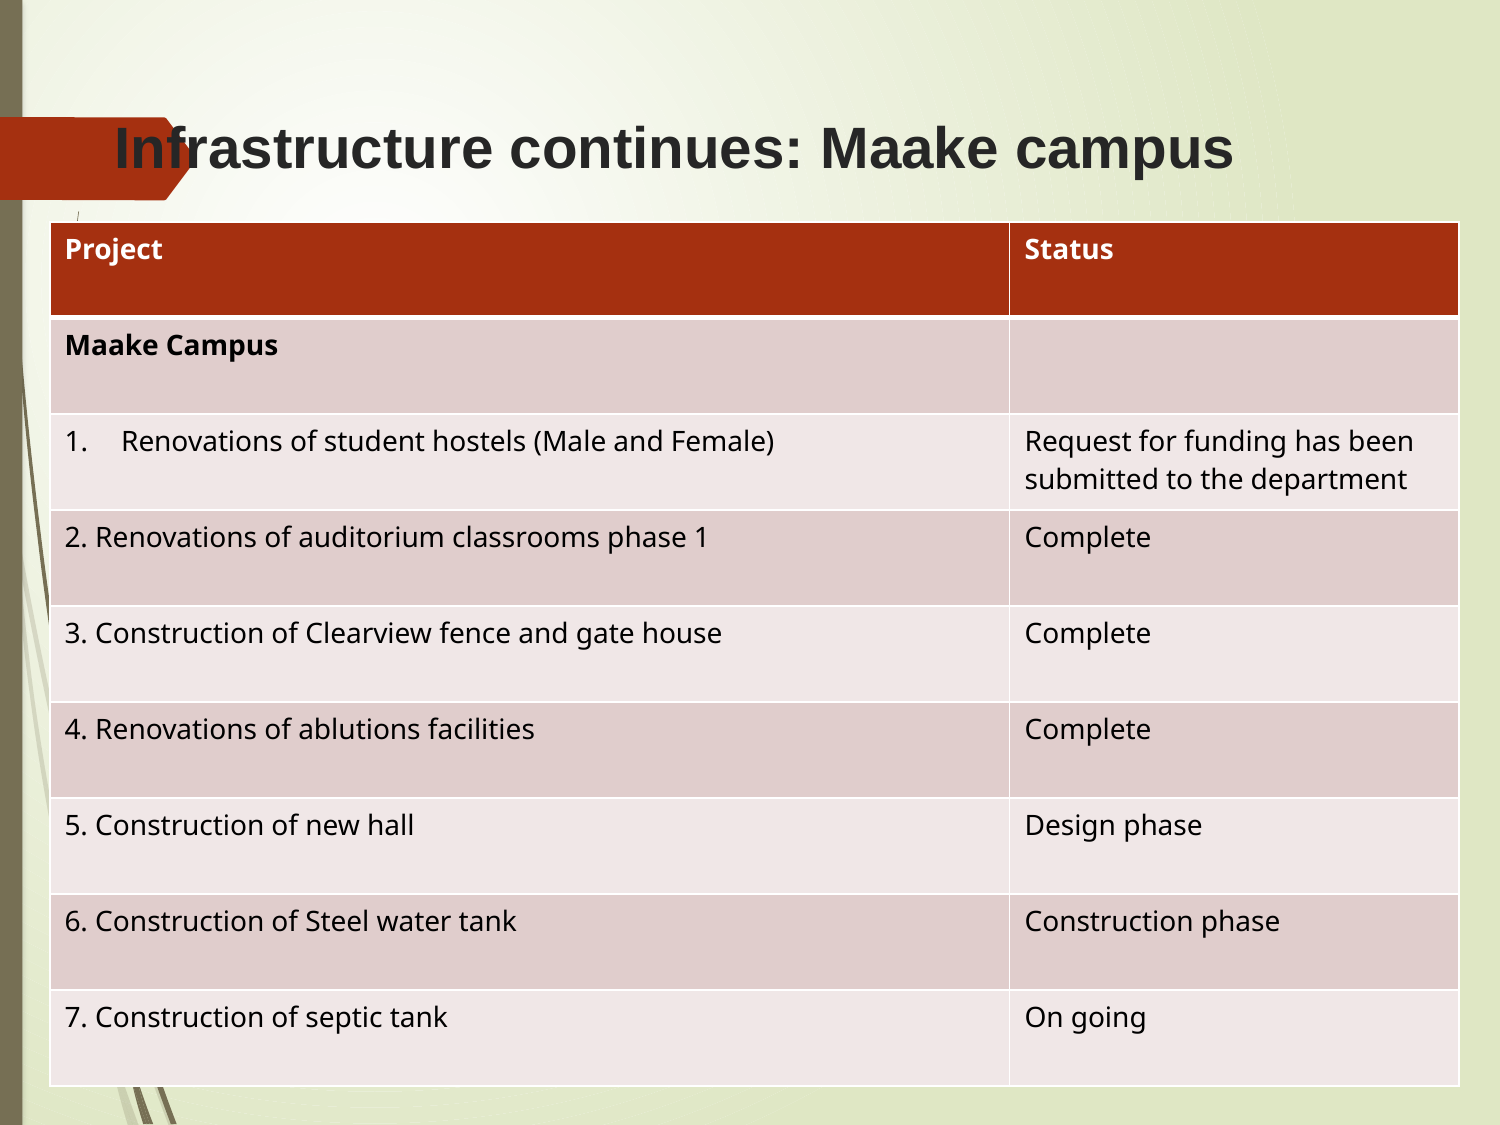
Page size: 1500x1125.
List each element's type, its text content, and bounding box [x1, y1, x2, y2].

table_cell Complete [1010, 607, 1458, 701]
title Infrastructure continues: Maake campus [83, 102, 1416, 221]
table_cell Complete [1010, 703, 1458, 797]
table_cell 2. Renovations of auditorium classrooms phase 1 [51, 511, 1009, 605]
table_cell 6. Construction of Steel water tank [51, 895, 1009, 989]
table_header Status [1010, 223, 1458, 315]
table_cell 4. Renovations of ablutions facilities [51, 703, 1009, 797]
table_cell Design phase [1010, 799, 1458, 893]
table_cell Renovations of student hostels (Male and Female) [51, 415, 1009, 509]
table_cell Request for funding has been submitted to the department [1010, 415, 1458, 509]
table_cell On going [1010, 991, 1458, 1085]
table_cell Construction phase [1010, 895, 1458, 989]
table_cell 7. Construction of septic tank [51, 991, 1009, 1085]
table_cell [1010, 320, 1458, 413]
table_cell Complete [1010, 511, 1458, 605]
table_cell Maake Campus [51, 320, 1009, 413]
table_header Project [51, 223, 1009, 315]
table_cell 5. Construction of new hall [51, 799, 1009, 893]
table_cell 3. Construction of Clearview fence and gate house [51, 607, 1009, 701]
